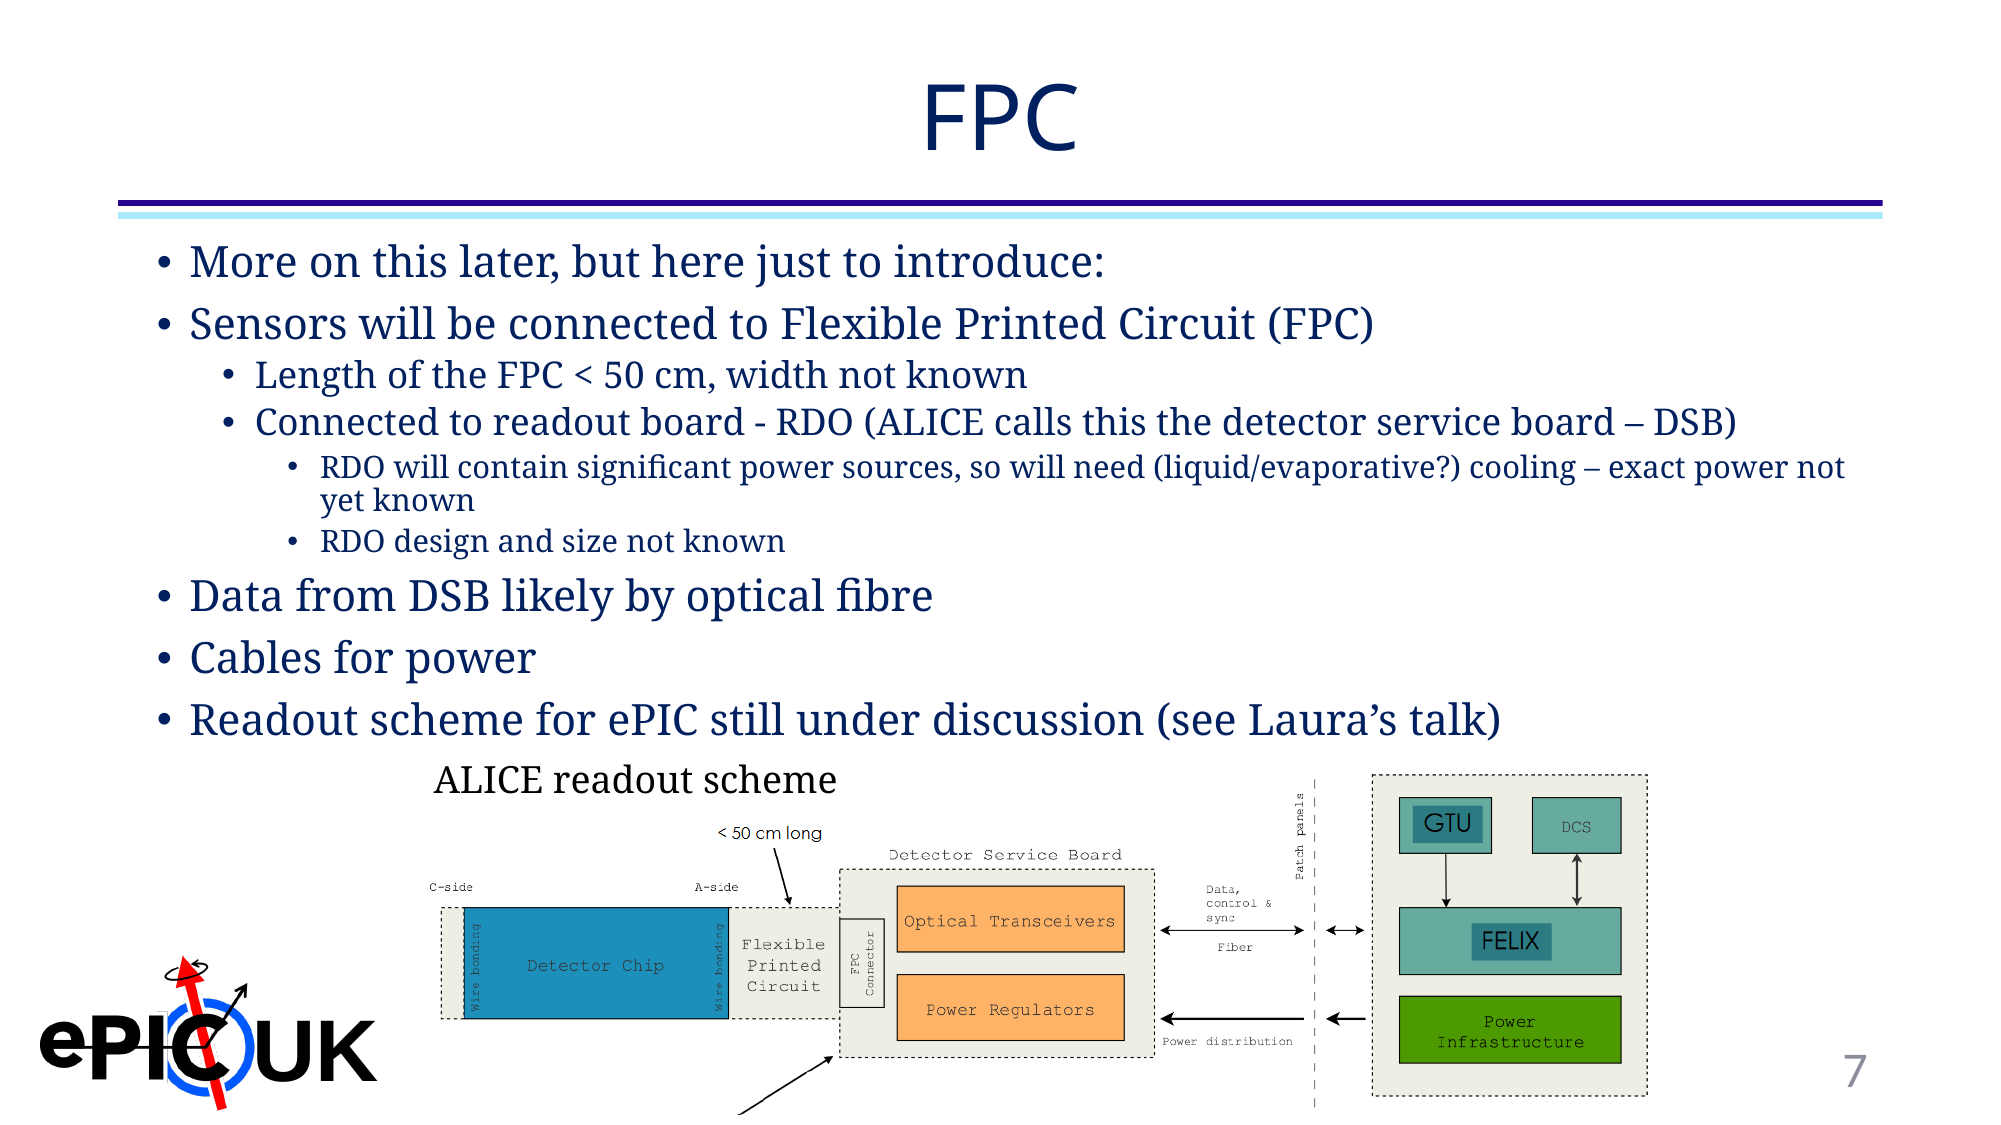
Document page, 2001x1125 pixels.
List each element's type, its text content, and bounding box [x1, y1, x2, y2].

title FPC [137, 59, 1863, 182]
text_box ALICE readout scheme [418, 748, 853, 809]
picture [425, 770, 1653, 1115]
list More on this later, but here just to introduce: Sensors will be connected to Flexible Printed Circuit (FPC) Length of the FPC < 50 cm, width not known Connected to readout board - RDO (ALICE calls this the detector service board – DSB) RDO will contain significant power sources, so will need (liquid/evaporative?) cooling – exact power not yet known RDO design and size not known Data from DSB likely by optical fibre Cables for power Readout scheme for ePIC still under discussion (see Laura’s talk) [141, 233, 1913, 756]
slide_number 7 [1773, 1042, 1883, 1092]
